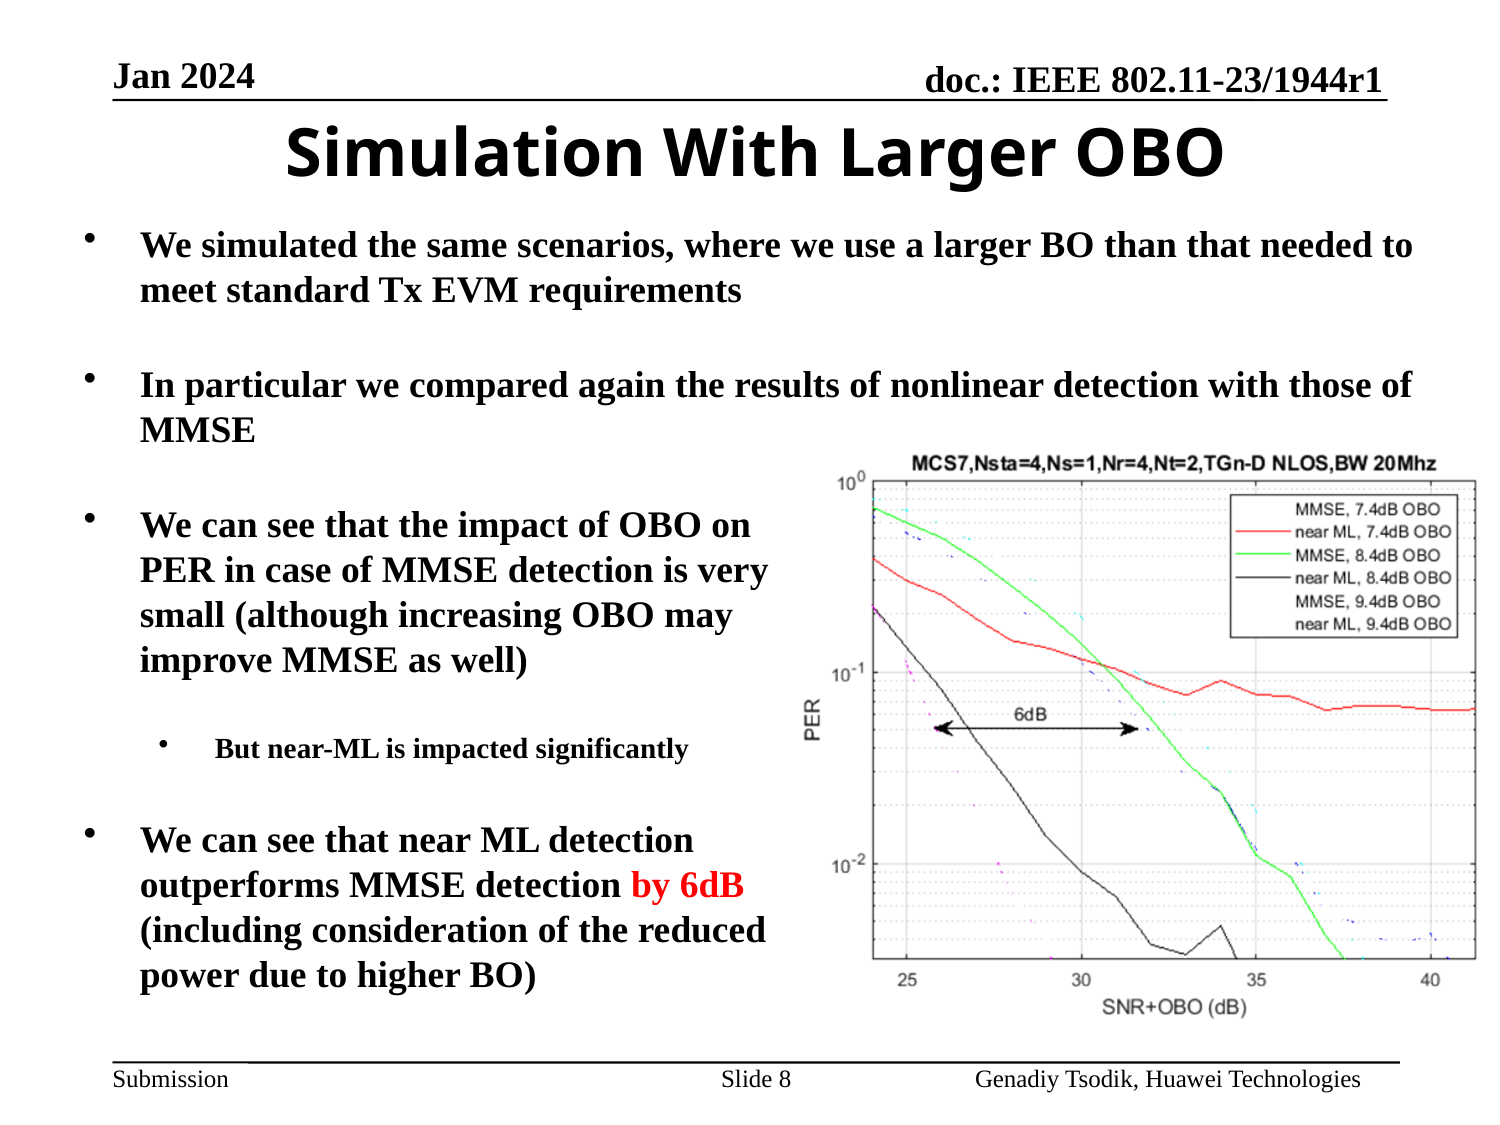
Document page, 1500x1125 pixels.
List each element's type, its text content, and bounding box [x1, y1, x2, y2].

title Simulation With Larger OBO [49, 112, 1463, 187]
picture [770, 437, 1500, 1025]
text_box We simulated the same scenarios, where we use a larger BO than that needed to meet standard Tx EVM requirements In particular we compared again the results of nonlinear detection with those of MMSE We can see that the impact of OBO on PER in case of MMSE detection is very small (although increasing OBO may improve MMSE as well) But near-ML is impacted significantly We can see that near ML detection outperforms MMSE detection by 6dB (including consideration of the reduced power due to higher BO) [68, 212, 1432, 1003]
slide_number Slide 8 [712, 1061, 800, 1093]
